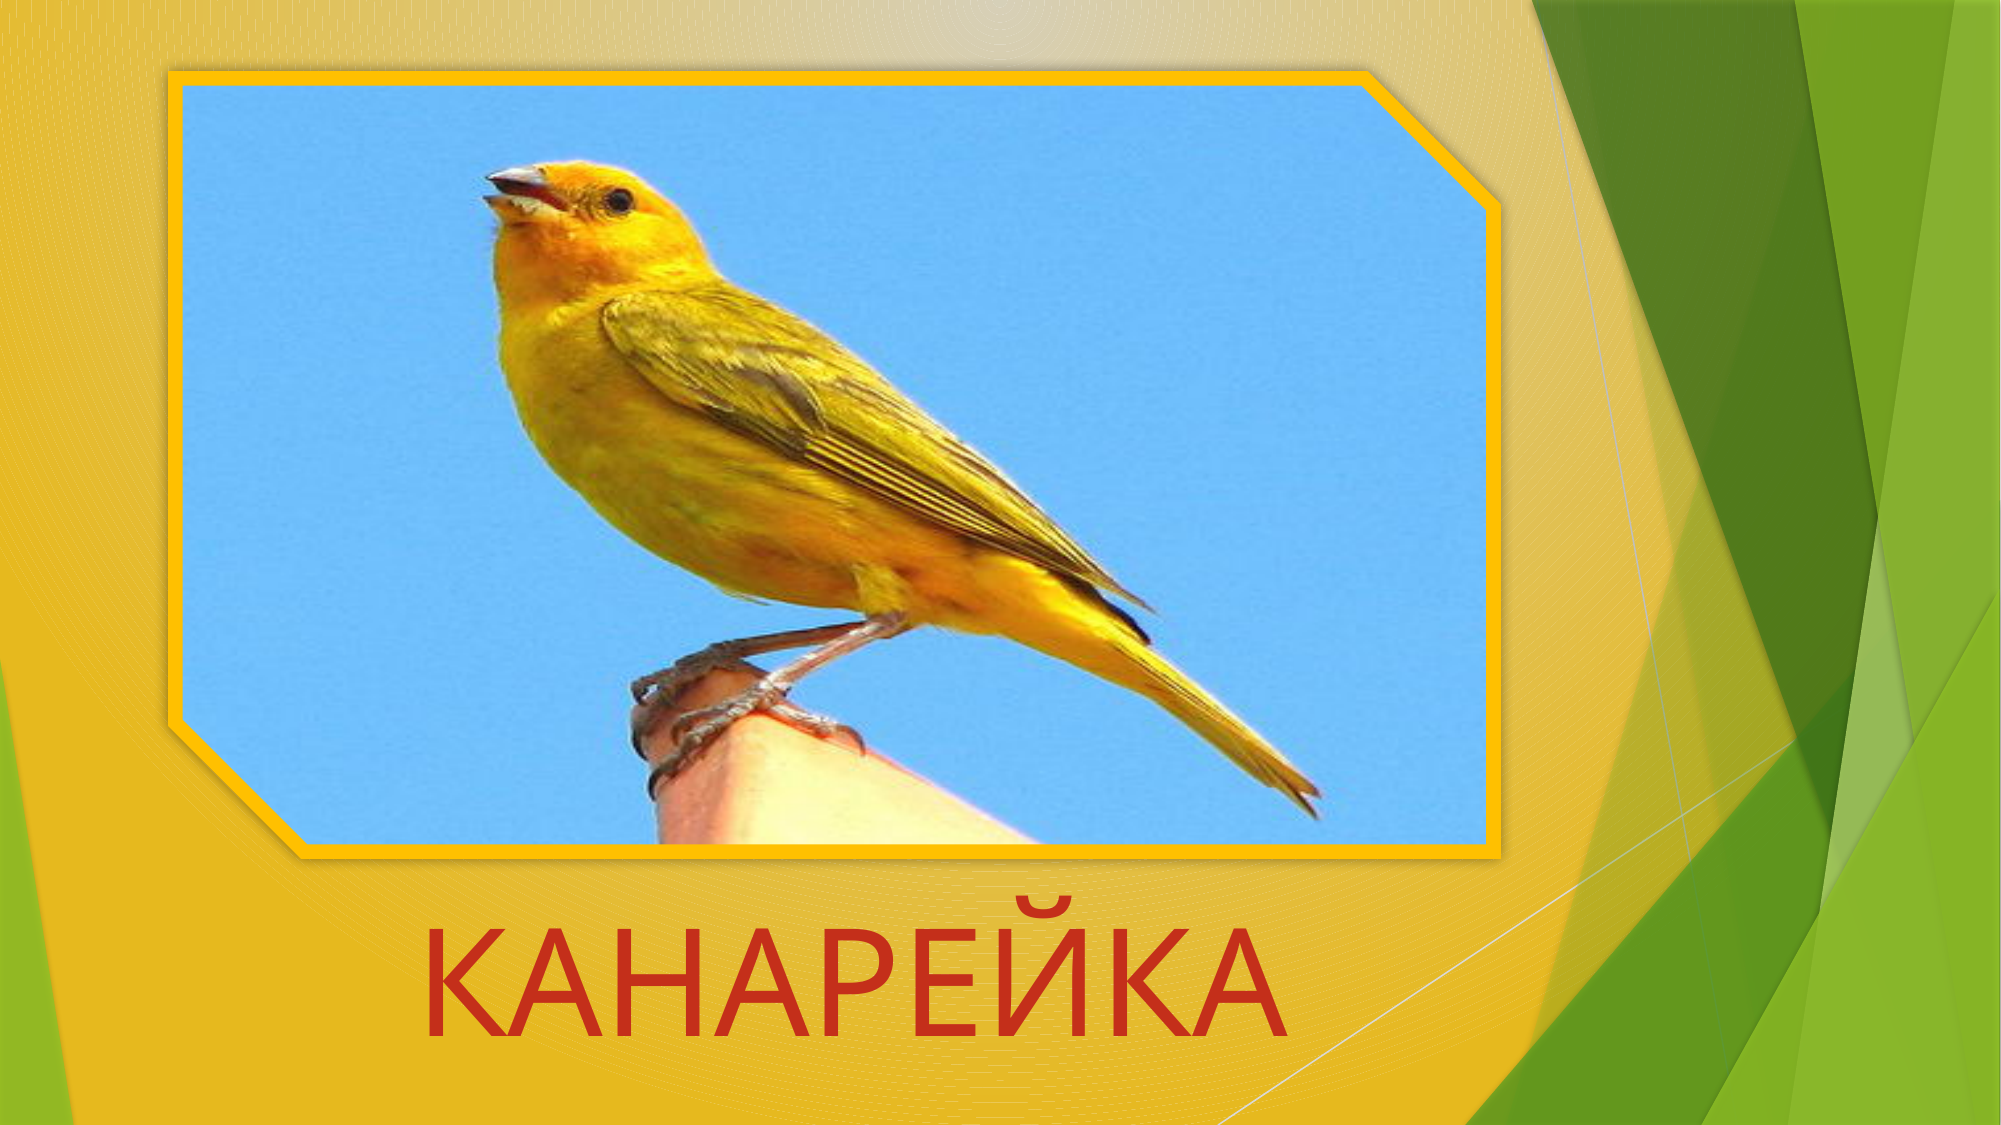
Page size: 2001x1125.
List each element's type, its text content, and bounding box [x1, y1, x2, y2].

text_box КАНАРЕЙКА [302, 879, 1402, 1075]
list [174, 77, 1494, 853]
